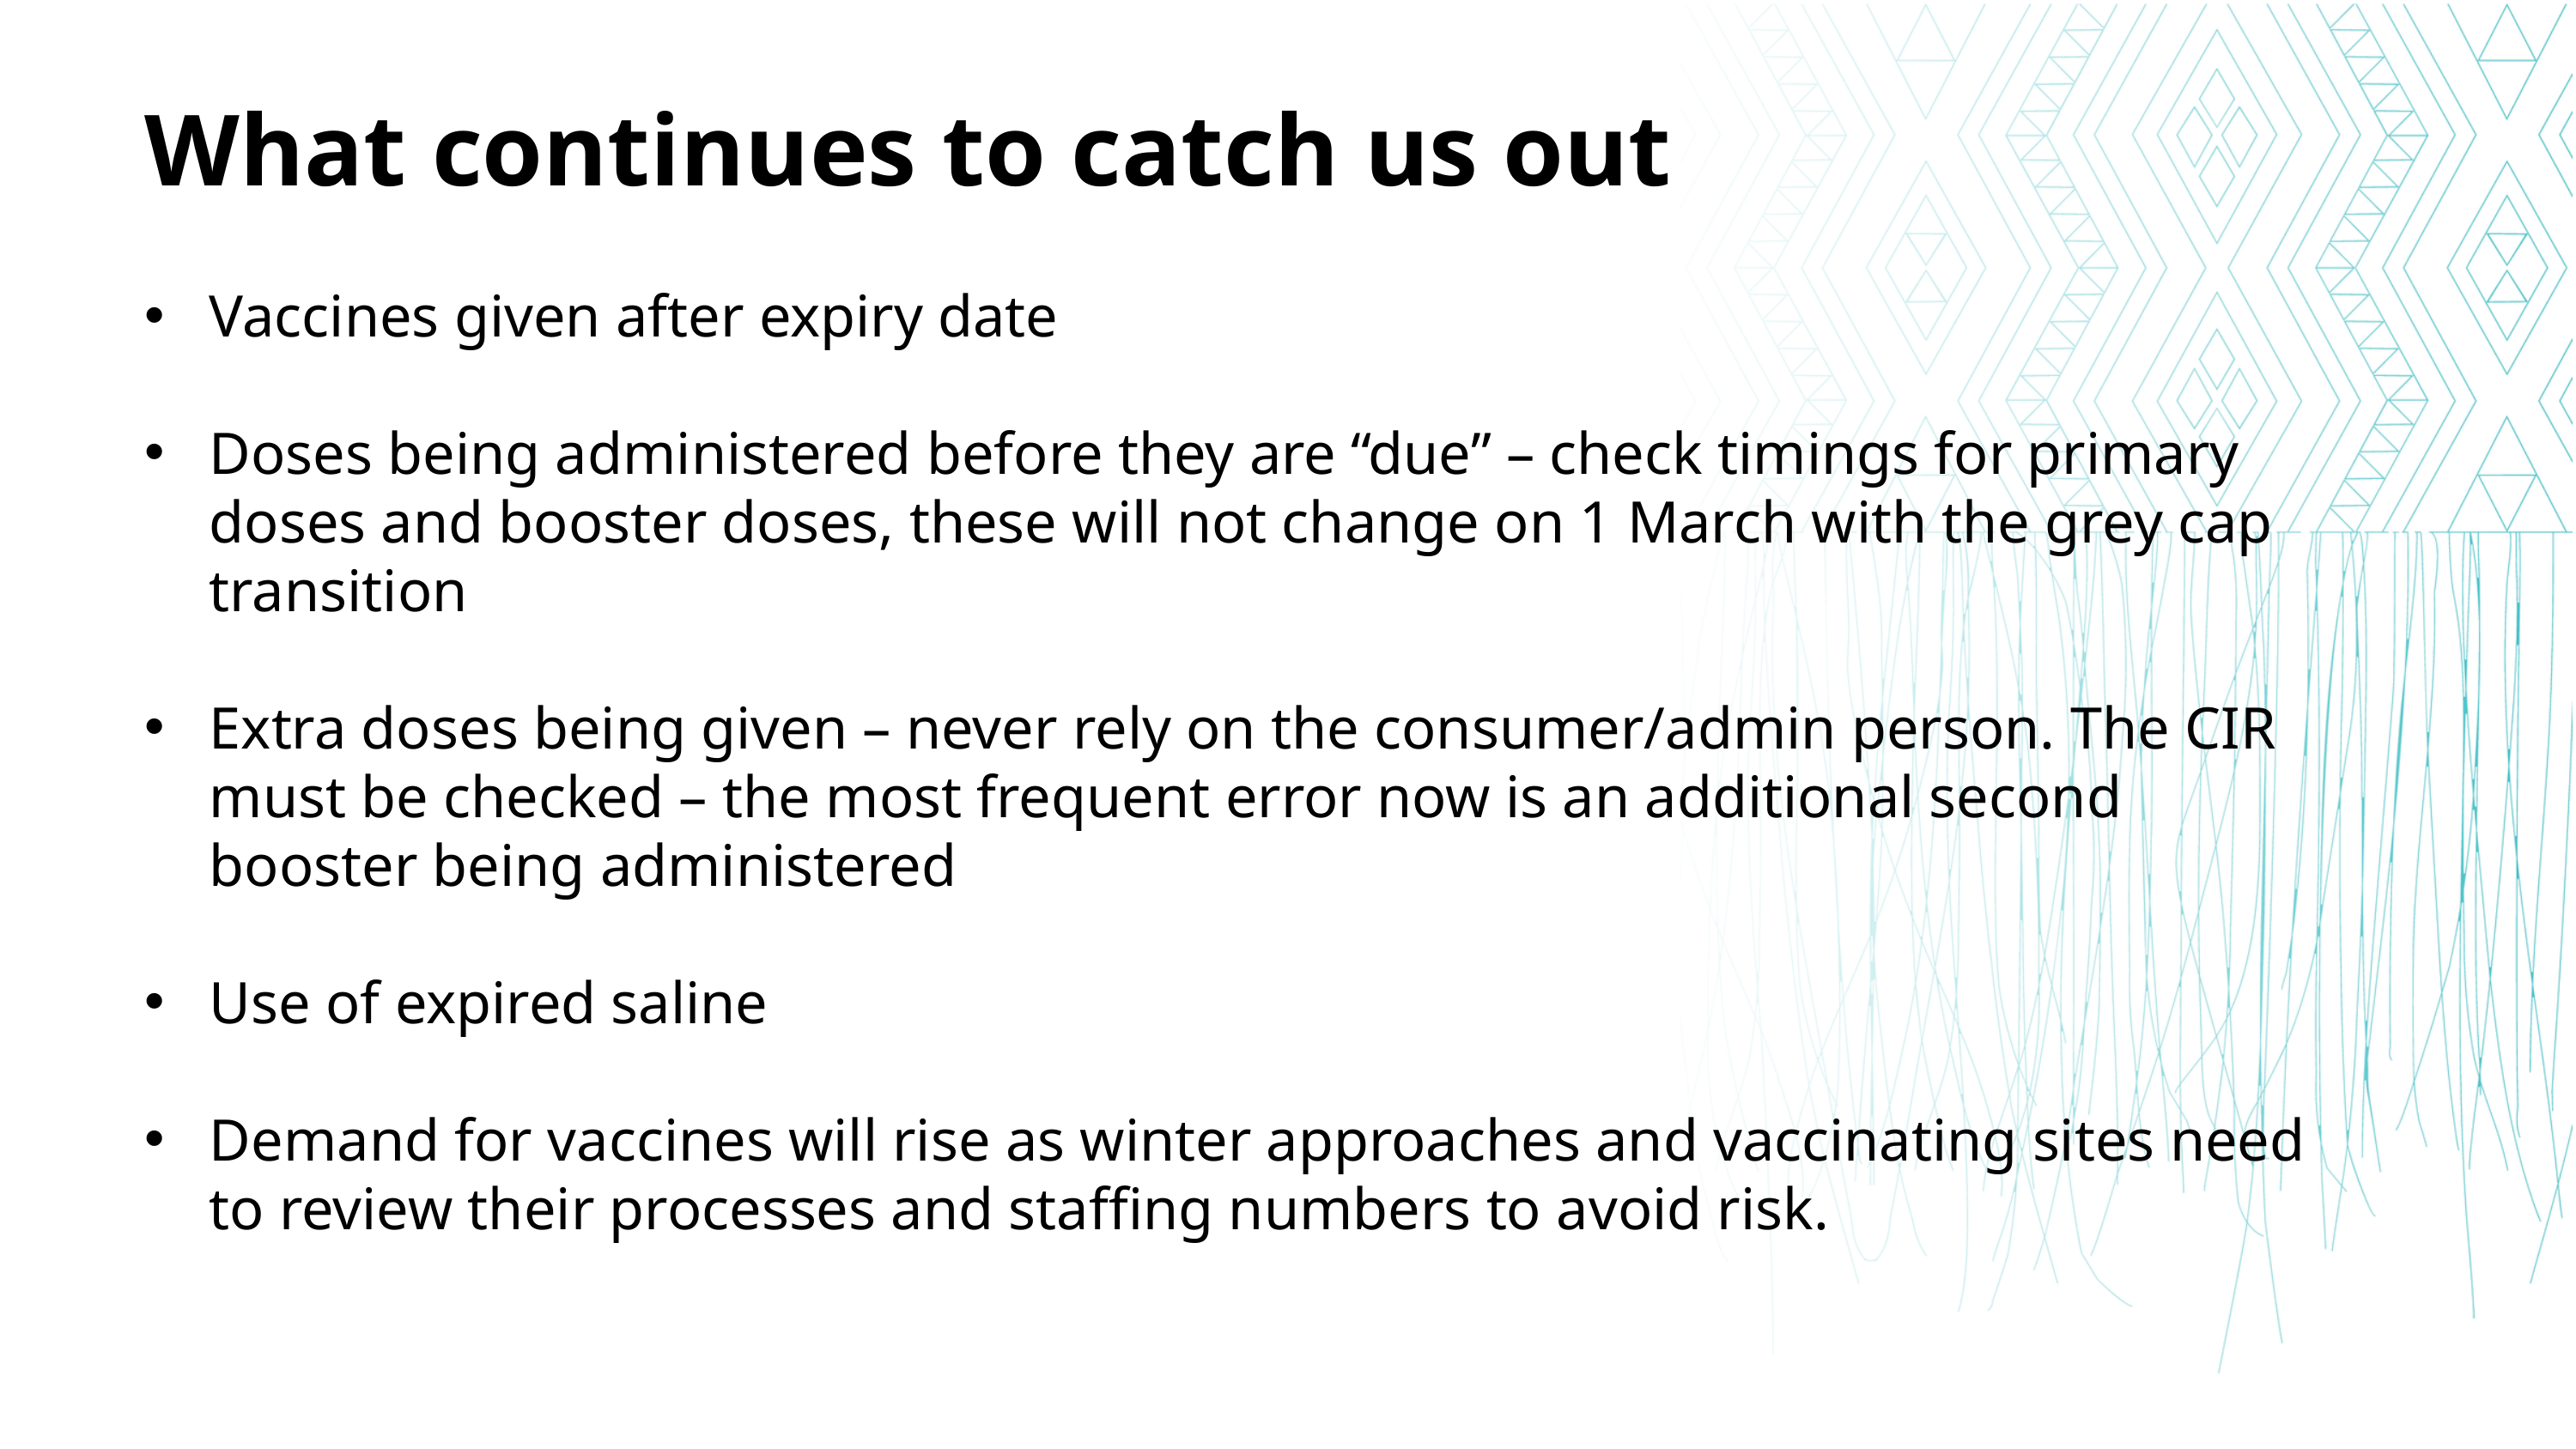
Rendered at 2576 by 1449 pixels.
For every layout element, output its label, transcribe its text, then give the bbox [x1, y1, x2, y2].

text_box Vaccines given after expiry date Doses being administered before they are “due” – check timings for primary doses and booster doses, these will not change on 1 March with the grey cap transition Extra doses being given – never rely on the consumer/admin person. The CIR must be checked – the most frequent error now is an additional second booster being administered Use of expired saline Demand for vaccines will rise as winter approaches and vaccinating sites need to review their processes and staffing numbers to avoid risk. [144, 279, 1555, 1241]
picture [1560, 3, 2573, 1449]
text_box What continues to catch us out [144, 67, 1555, 205]
